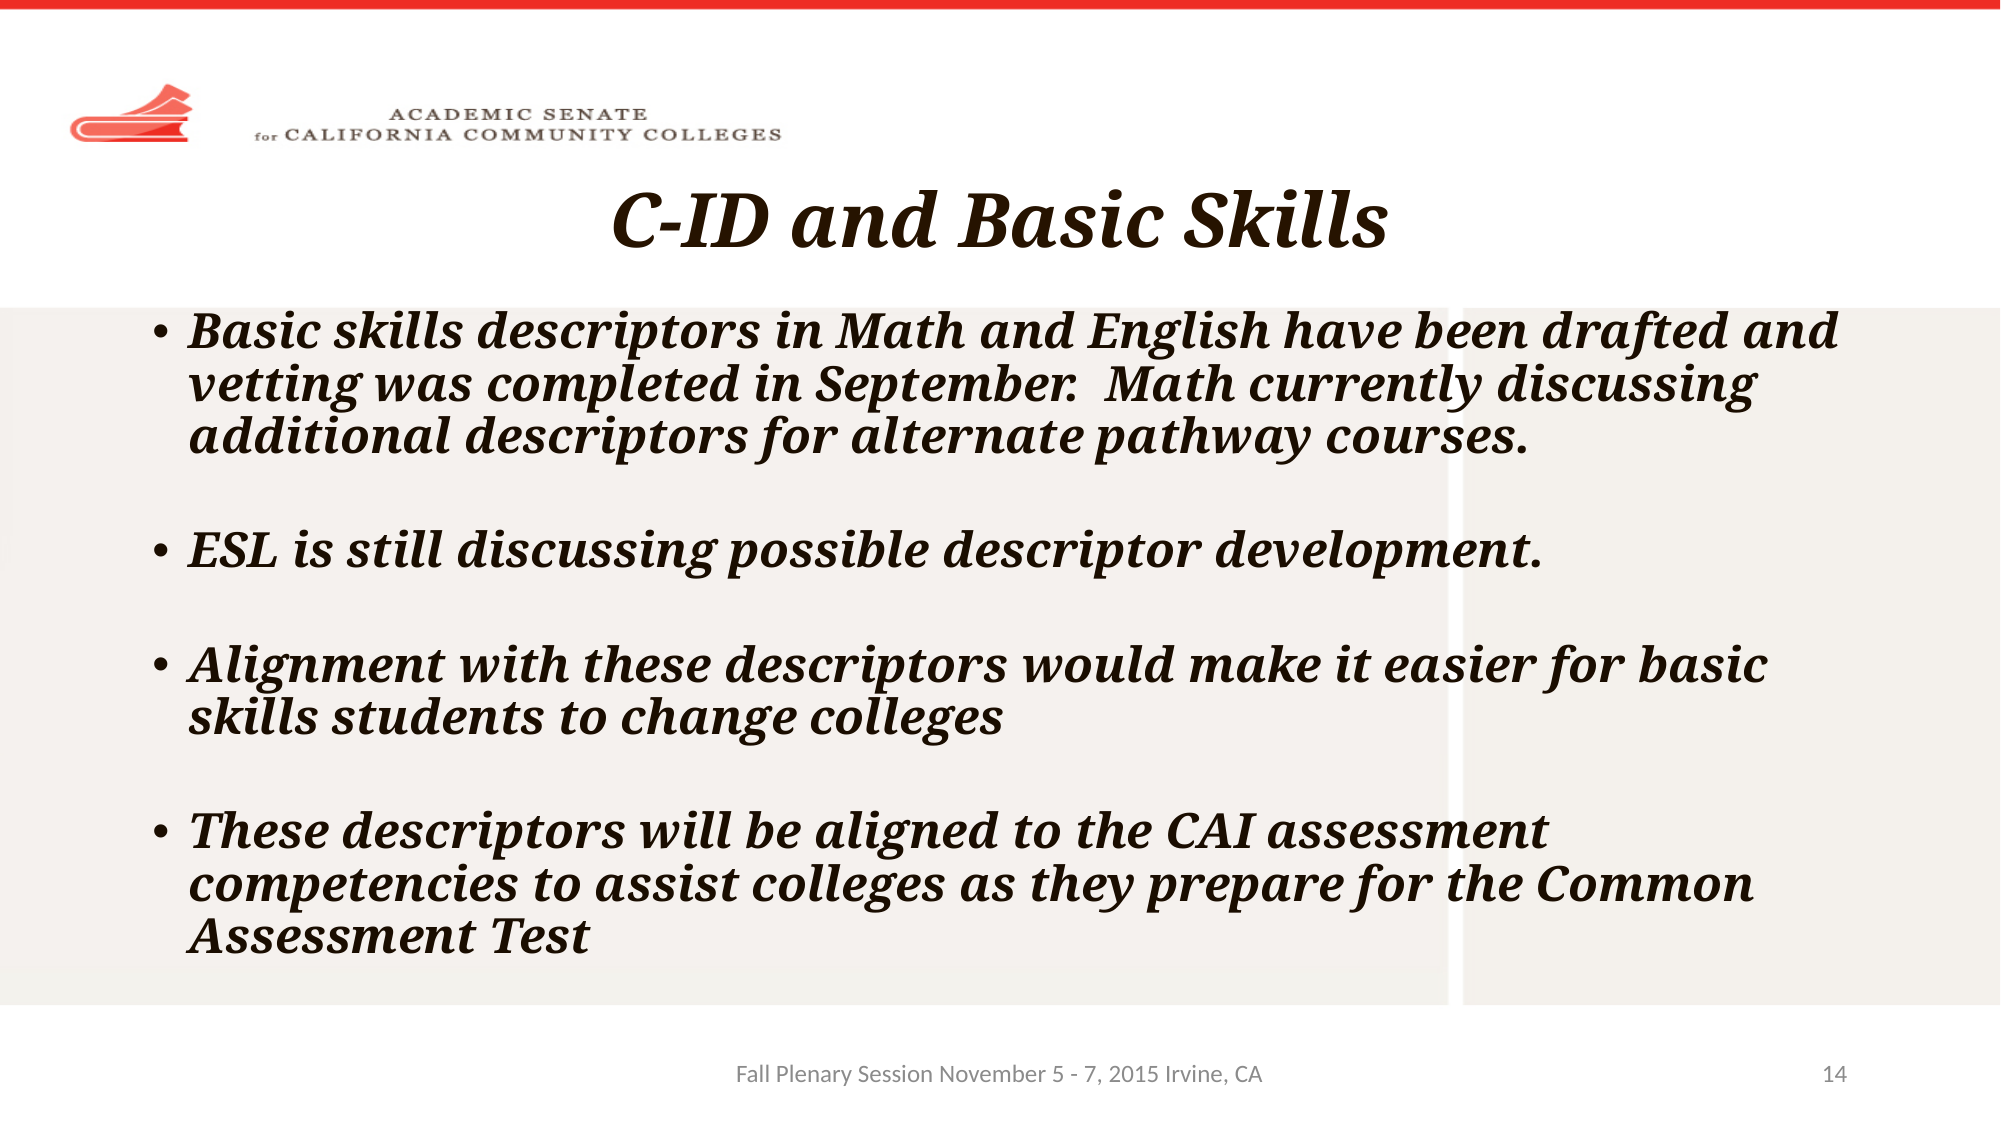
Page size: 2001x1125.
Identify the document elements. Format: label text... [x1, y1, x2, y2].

picture [0, 0, 2001, 1125]
title C-ID and Basic Skills [137, 148, 1863, 299]
slide_number 14 [1412, 1042, 1863, 1103]
list Basic skills descriptors in Math and English have been drafted and vetting was completed in September. Math currently discussing additional descriptors for alternate pathway courses. ESL is still discussing possible descriptor development. Alignment with these descriptors would make it easier for basic skills students to change colleges These descriptors will be aligned to the CAI assessment competencies to assist colleges as they prepare for the Common Assessment Test [137, 299, 1863, 1014]
footer Fall Plenary Session November 5 - 7, 2015 Irvine, CA [662, 1042, 1338, 1103]
